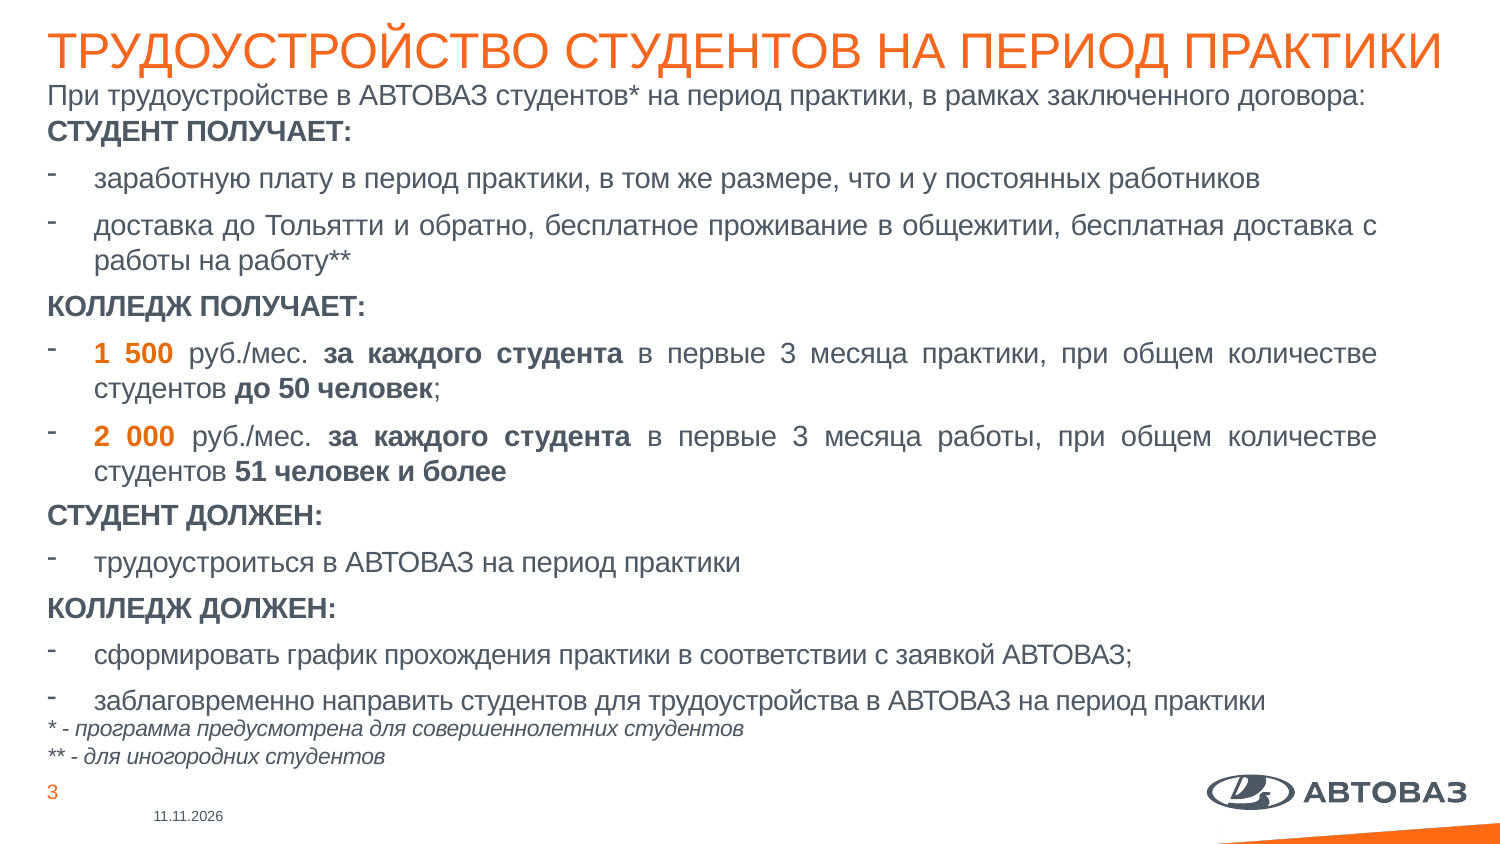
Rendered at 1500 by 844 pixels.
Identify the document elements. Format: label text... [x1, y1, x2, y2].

text_box ТРУДОУСТРОЙСТВО СТУДЕНТОВ НА ПЕРИОД ПРАКТИКИ [47, 18, 1462, 56]
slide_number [153, 806, 300, 826]
text_box При трудоустройстве в АВТОВАЗ студентов* на период практики, в рамках заключенного договора: [47, 76, 1377, 111]
text_box СТУДЕНТ ПОЛУЧАЕТ: заработную плату в период практики, в том же размере, что и у постоянных работников доставка до Тольятти и обратно, бесплатное проживание в общежитии, бесплатная доставка с работы на работу** [47, 111, 1377, 227]
text_box * - программа предусмотрена для совершеннолетних студентов ** - для иногородних студентов [47, 713, 1445, 769]
text_box КОЛЛЕДЖ ДОЛЖЕН: сформировать график прохождения практики в соответствии с заявкой АВТОВАЗ; заблаговременно направить студентов для трудоустройства в АВТОВАЗ на период практики [47, 588, 1377, 713]
text_box СТУДЕНТ ДОЛЖЕН: трудоустроиться в АВТОВАЗ на период практики [47, 495, 1377, 588]
text_box КОЛЛЕДЖ ПОЛУЧАЕТ: 1 500 руб./мес. за каждого студента в первые 3 месяца практики, при общем количестве студентов до 50 человек; 2 000 руб./мес. за каждого студента в первые 3 месяца работы, при общем количестве студентов 51 человек и более [47, 286, 1377, 495]
picture [1216, 823, 1500, 844]
